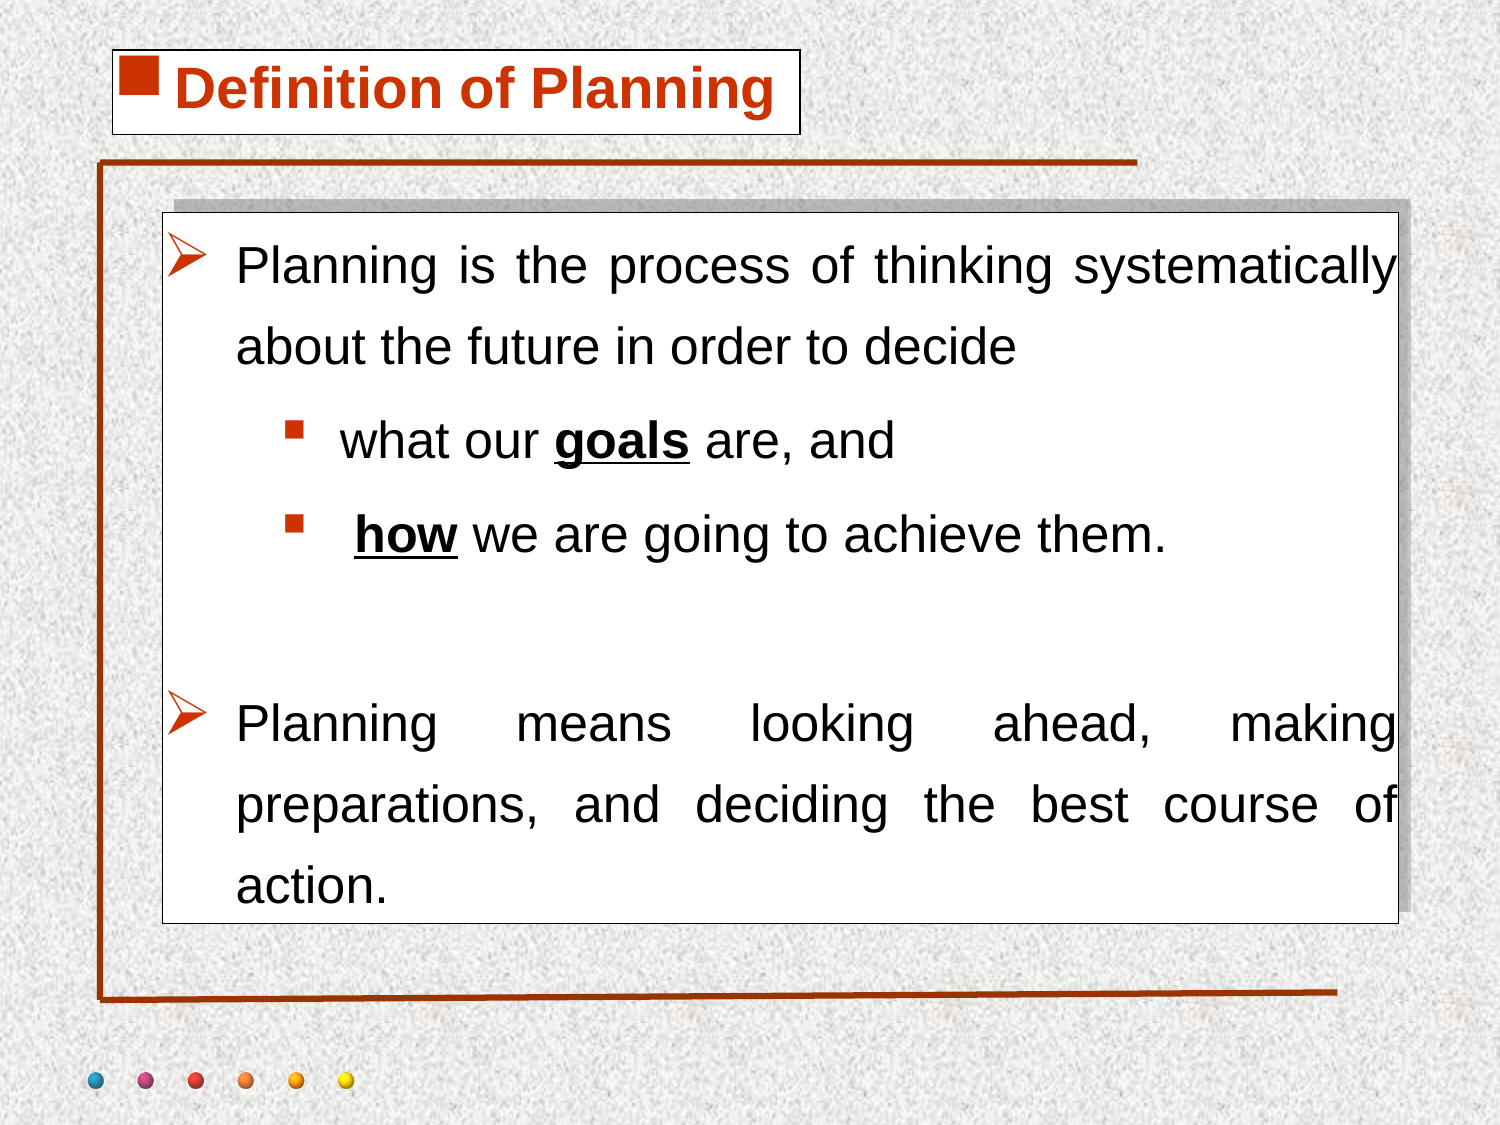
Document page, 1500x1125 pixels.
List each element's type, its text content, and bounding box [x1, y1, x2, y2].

list Planning is the process of thinking systematically about the future in order to decide what our goals are, and how we are going to achieve them. Planning means looking ahead, making preparations, and deciding the best course of action. [162, 212, 1399, 924]
text_box Definition of Planning [112, 50, 800, 135]
picture [0, 0, 1500, 1125]
